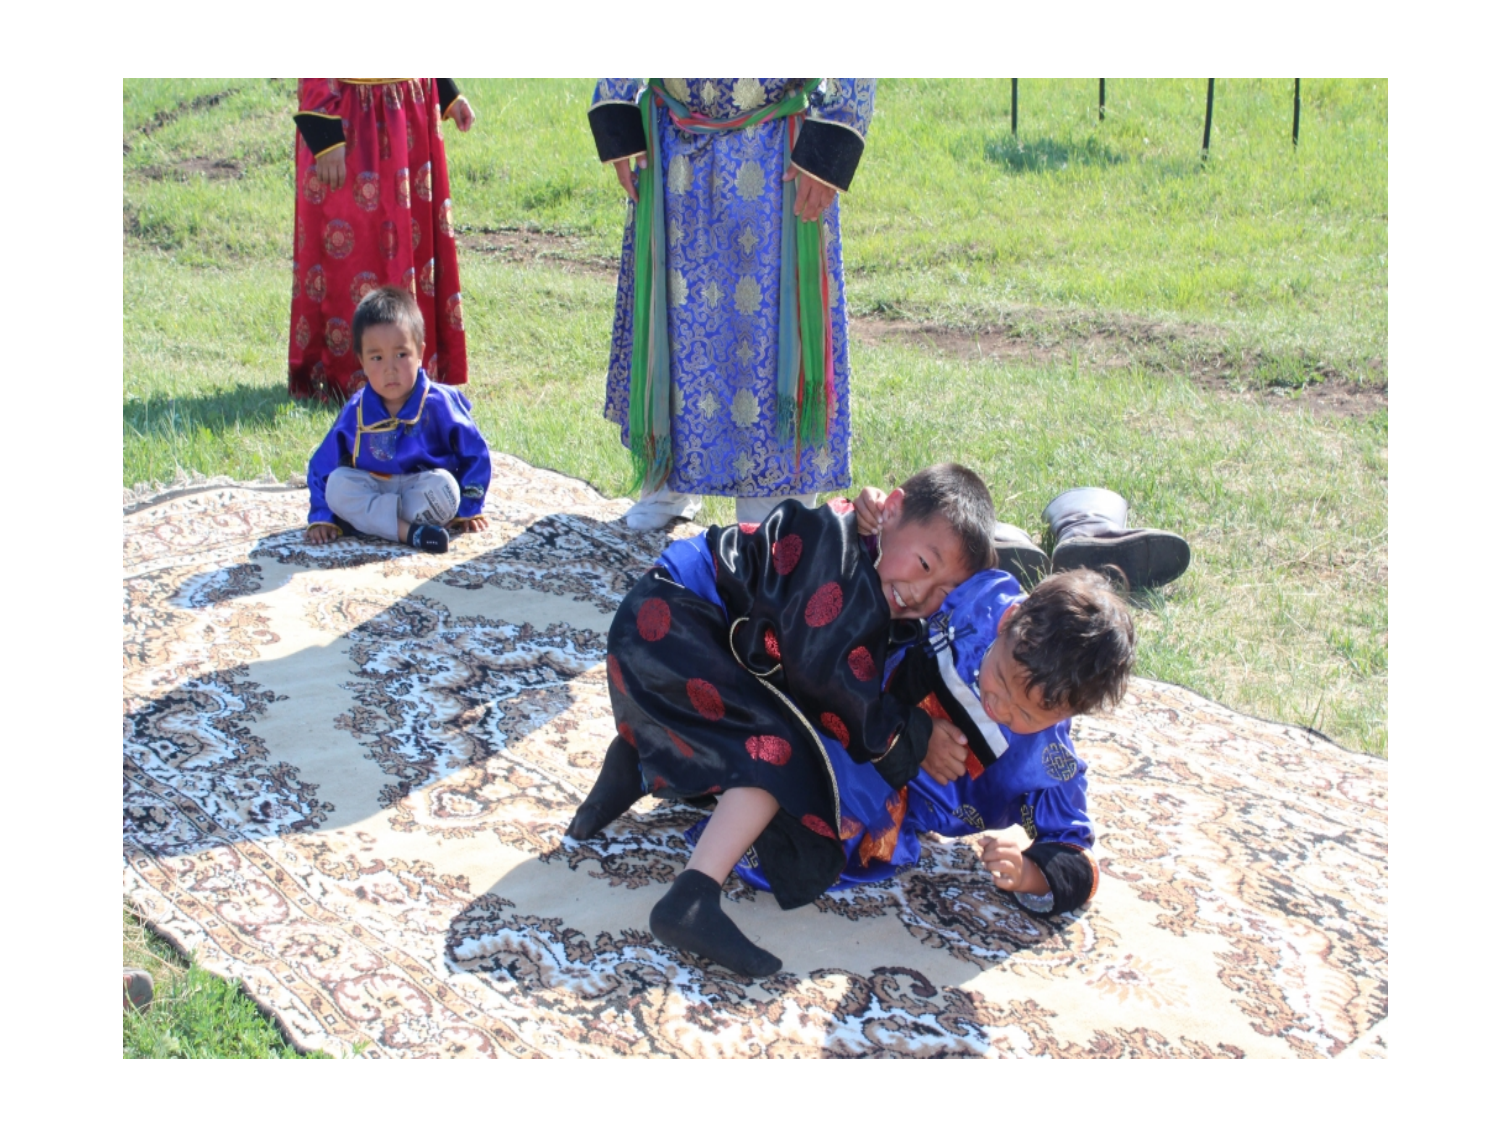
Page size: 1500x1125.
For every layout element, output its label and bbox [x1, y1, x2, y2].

picture [123, 77, 1389, 1059]
